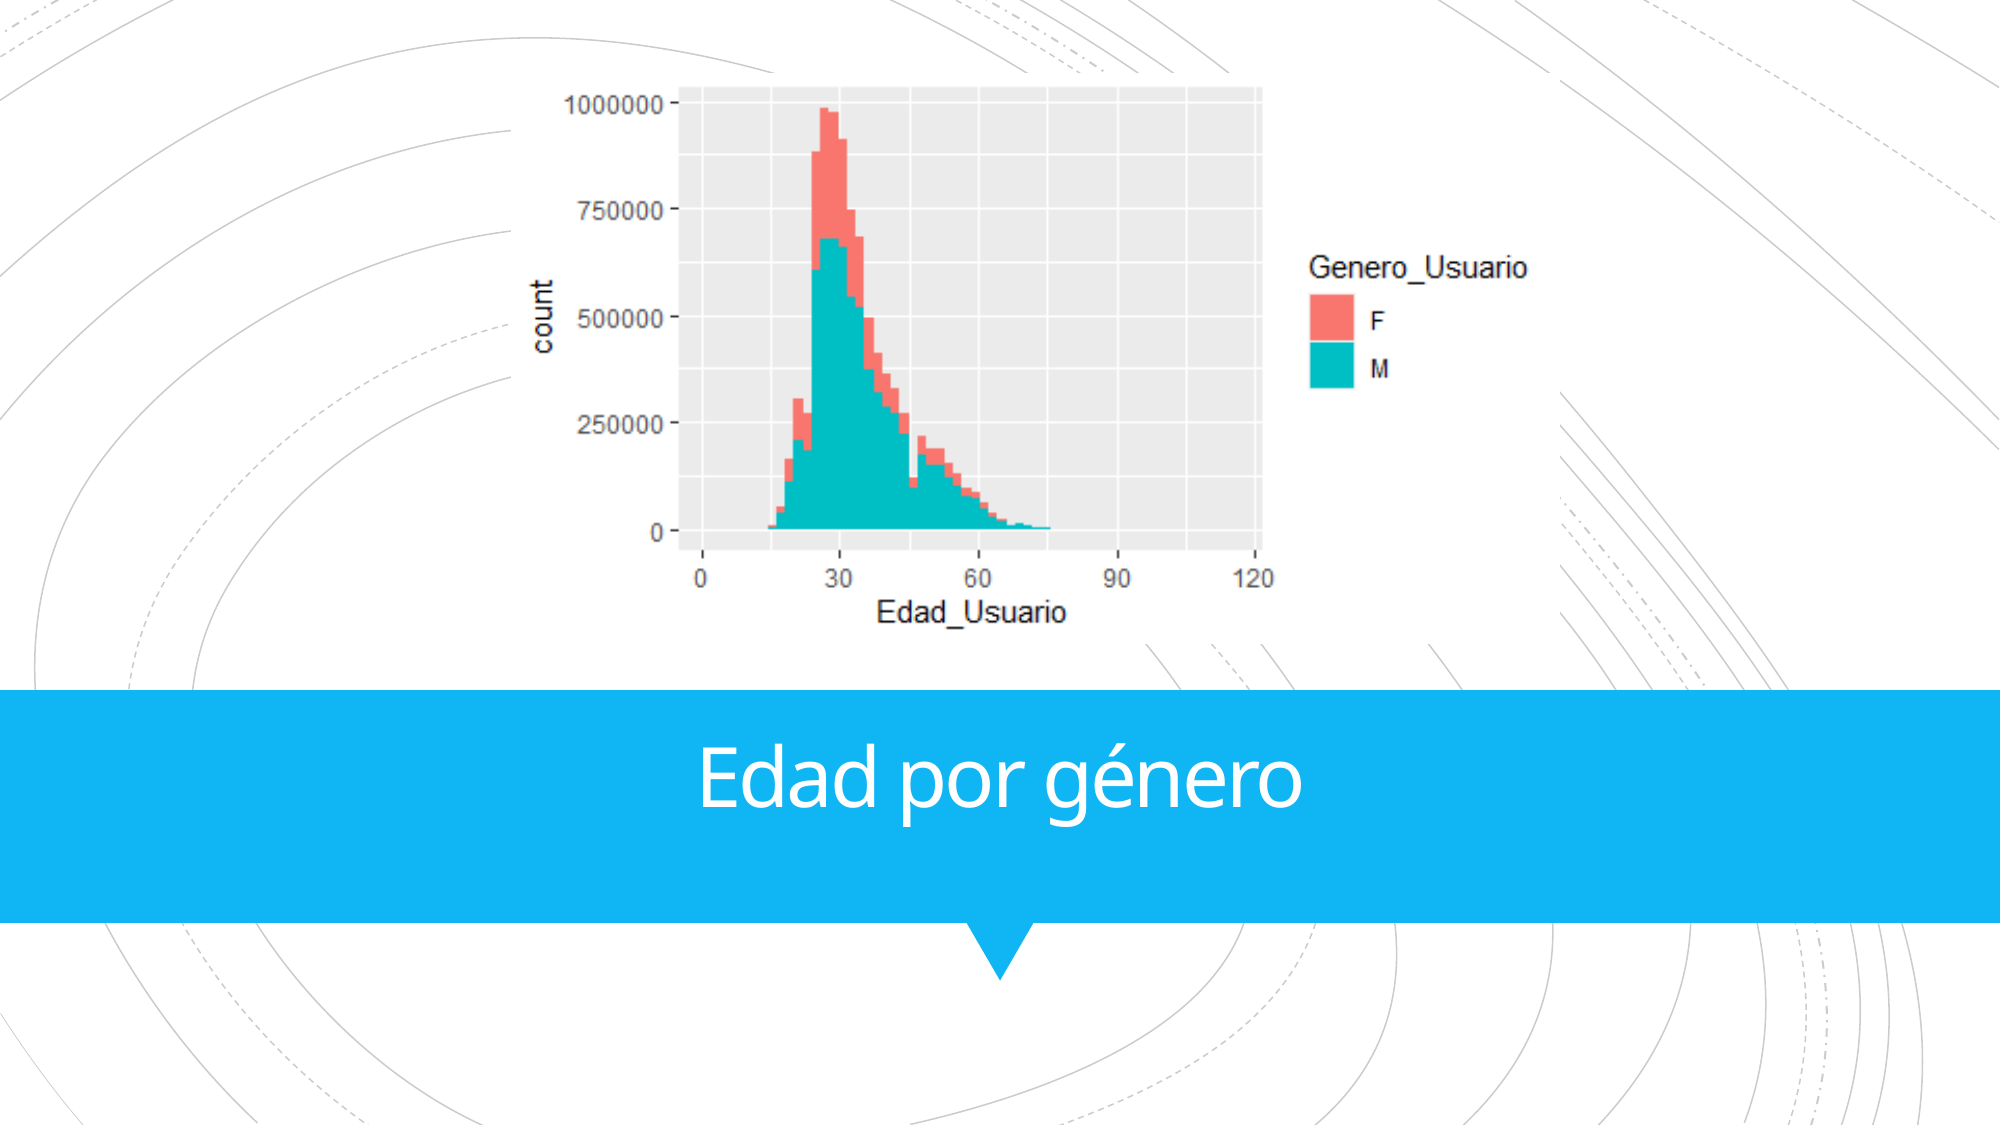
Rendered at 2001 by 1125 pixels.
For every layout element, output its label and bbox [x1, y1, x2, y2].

text_box [0, 0, 2000, 689]
list [511, 72, 1560, 645]
text_box [0, 689, 2000, 981]
text_box [0, 981, 2000, 1125]
